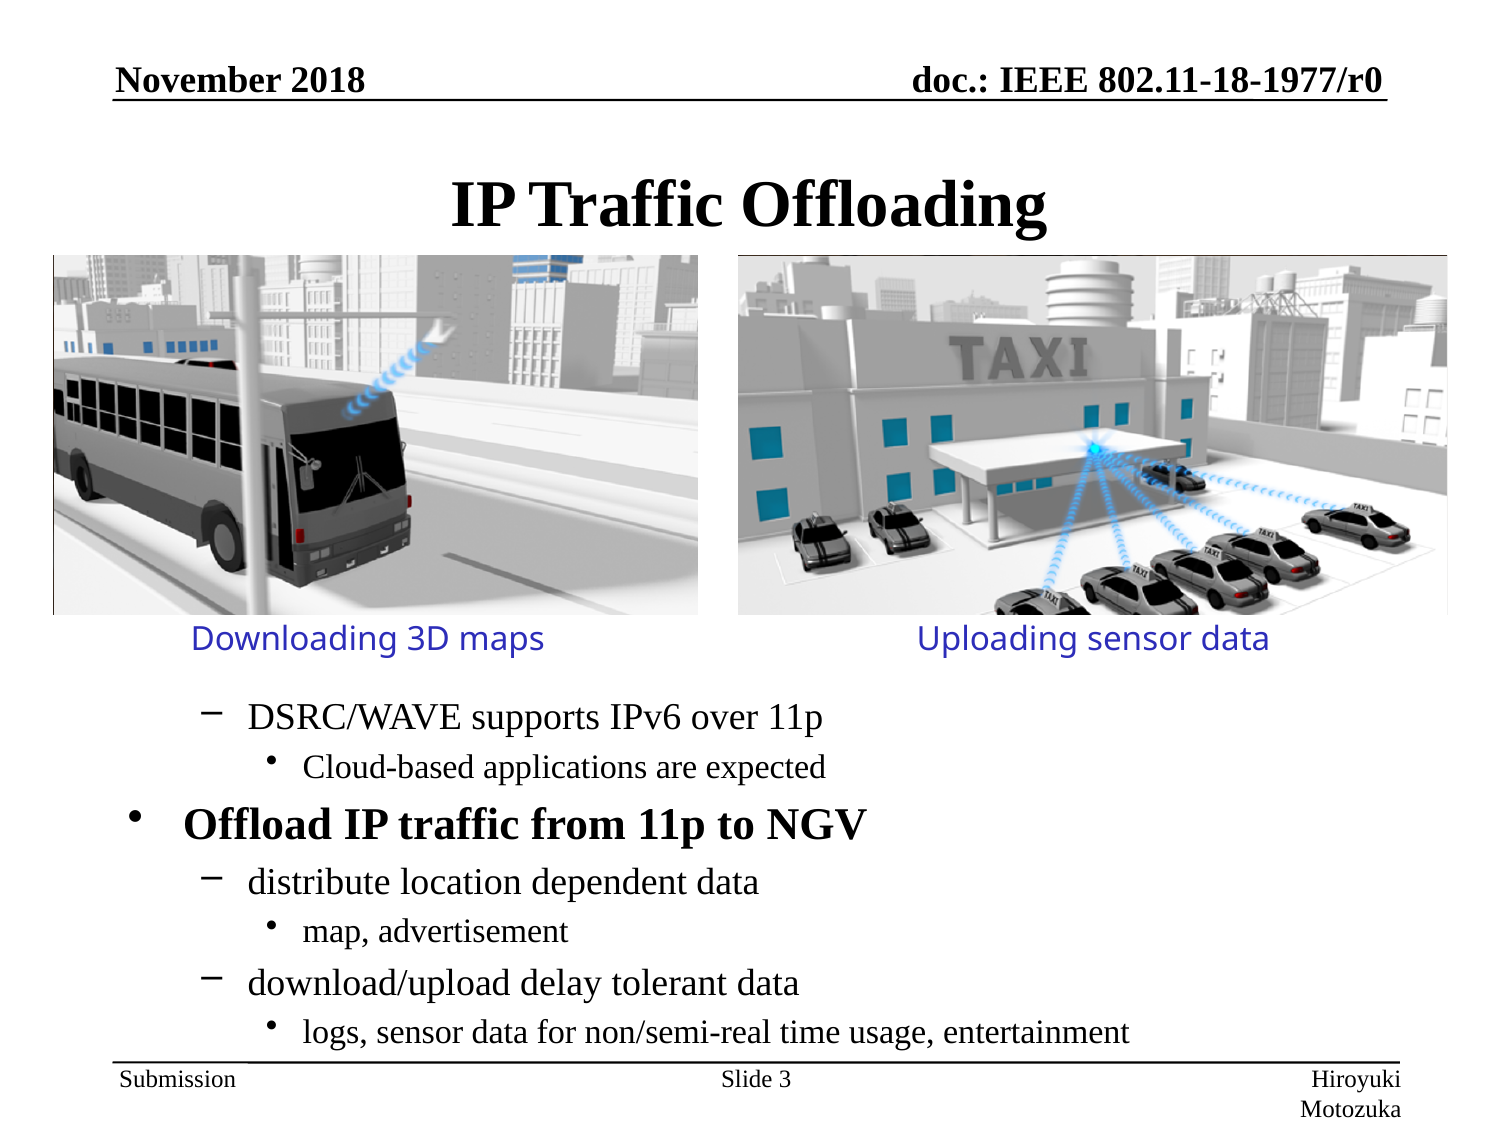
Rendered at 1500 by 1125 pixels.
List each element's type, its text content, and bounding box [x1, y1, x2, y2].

picture [52, 255, 698, 615]
text_box Downloading 3D maps [175, 623, 561, 665]
slide_number Slide 3 [712, 1062, 800, 1093]
title IP Traffic Offloading [112, 112, 1388, 288]
picture [737, 255, 1448, 615]
footer Hiroyuki Motozuka (Panasonic) [1256, 1062, 1402, 1093]
text_box Uploading sensor data [901, 623, 1286, 665]
list DSRC/WAVE supports IPv6 over 11p Cloud-based applications are expected Offload IP traffic from 11p to NGV distribute location dependent data map, advertisement download/upload delay tolerant data logs, sensor data for non/semi-real time usage, entertainment [112, 684, 1412, 1059]
